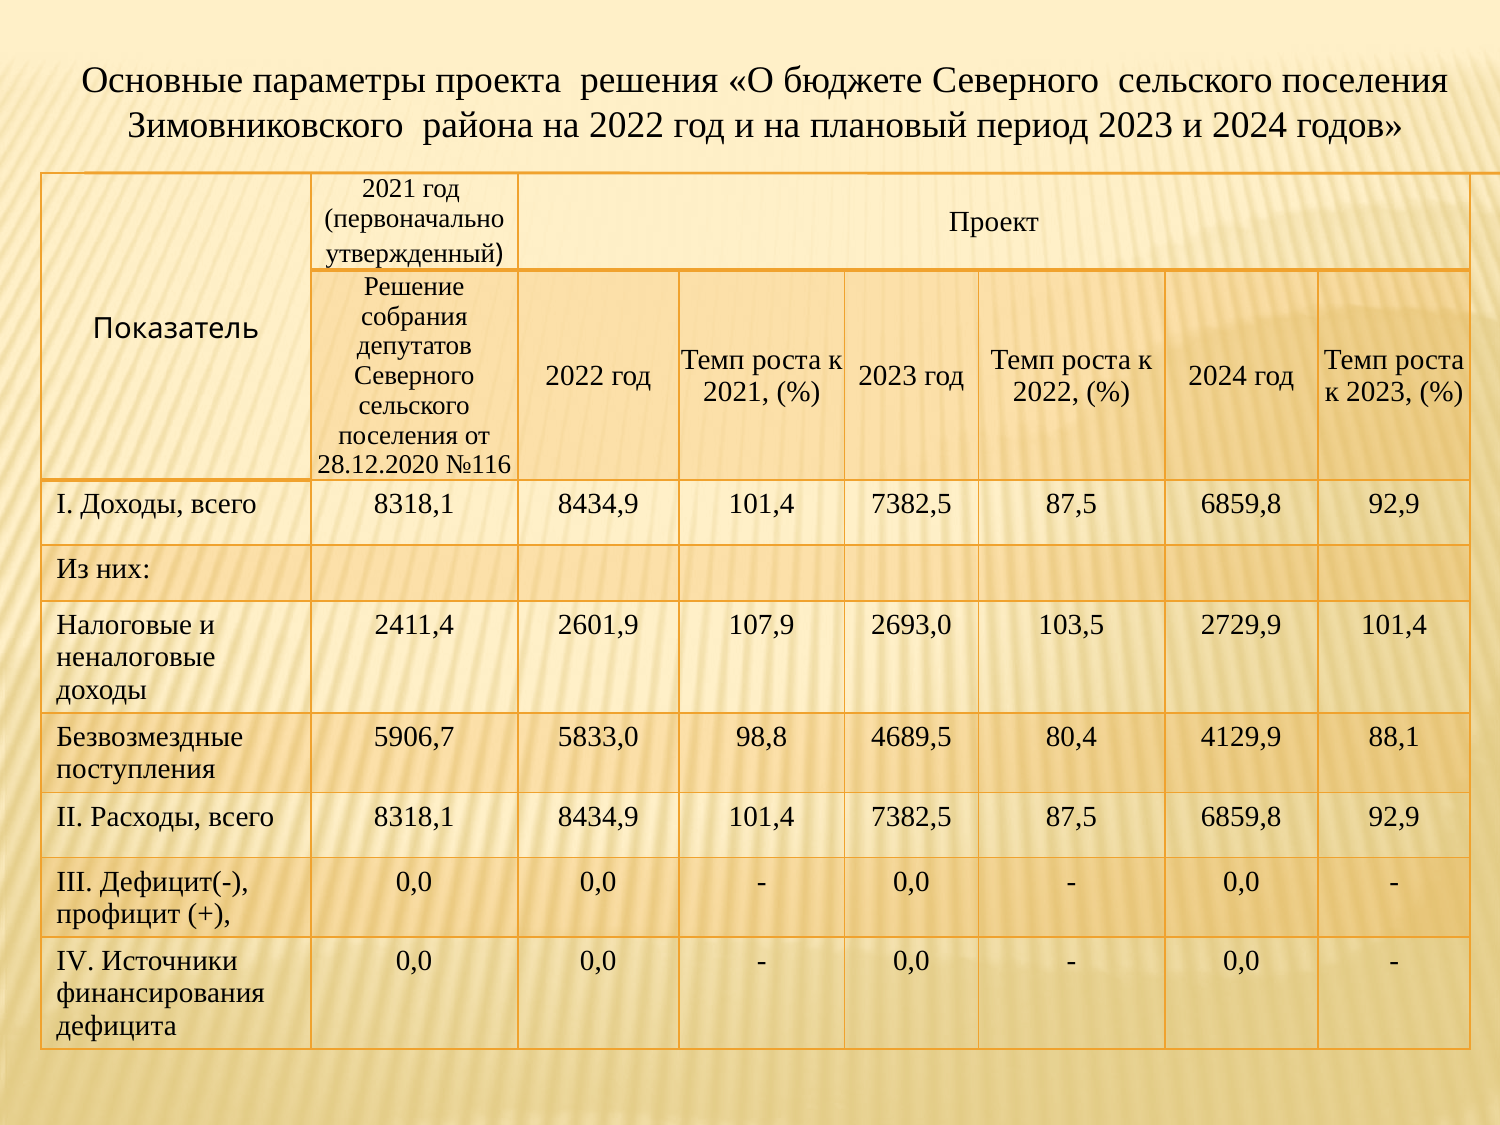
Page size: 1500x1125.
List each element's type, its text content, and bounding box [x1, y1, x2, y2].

table_cell 2729,9 [1166, 602, 1317, 712]
table_cell 5833,0 [519, 714, 678, 792]
table_cell 2693,0 [845, 602, 978, 712]
table_cell 8434,9 [519, 793, 678, 857]
table_cell 8318,1 [312, 481, 517, 544]
table_cell - [1319, 858, 1469, 936]
table_cell Темп роста к 2021, (%) [680, 272, 844, 479]
table_cell - [979, 938, 1164, 1048]
table_header Показатель [42, 174, 310, 478]
table_cell 103,5 [979, 602, 1164, 712]
table_cell [1319, 546, 1469, 600]
table_cell - [680, 938, 844, 1048]
table_cell [979, 546, 1164, 600]
table_cell 0,0 [845, 938, 978, 1048]
table_cell - [1319, 938, 1469, 1048]
table_cell [519, 546, 678, 600]
table_cell [1166, 546, 1317, 600]
table_cell 2022 год [519, 272, 678, 479]
table_cell 0,0 [519, 938, 678, 1048]
table_cell 101,4 [680, 481, 844, 544]
table_cell Темп роста к 2022, (%) [979, 272, 1164, 479]
table_cell 8434,9 [519, 481, 678, 544]
table_cell 92,9 [1319, 793, 1469, 857]
table_cell 87,5 [979, 481, 1164, 544]
table_cell Безвозмездные поступления [42, 714, 310, 792]
table_cell 5906,7 [312, 714, 517, 792]
table_cell 6859,8 [1166, 793, 1317, 857]
table_cell 98,8 [680, 714, 844, 792]
table_cell 88,1 [1319, 714, 1469, 792]
table_cell 4689,5 [845, 714, 978, 792]
table_cell [312, 546, 517, 600]
table_cell - [680, 858, 844, 936]
table_cell I. Доходы, всего [42, 482, 310, 544]
table_cell 0,0 [1166, 858, 1317, 936]
table_cell [680, 546, 844, 600]
table_cell 101,4 [680, 793, 844, 857]
table_cell 107,9 [680, 602, 844, 712]
table_cell 0,0 [845, 858, 978, 936]
table_cell 0,0 [312, 938, 517, 1048]
table_cell 87,5 [979, 793, 1164, 857]
table_cell Решение собрания депутатов Северного сельского поселения от 28.12.2020 №116 [312, 272, 517, 479]
table_cell 101,4 [1319, 602, 1469, 712]
table_cell 2601,9 [519, 602, 678, 712]
table_cell 2023 год [845, 272, 978, 479]
table_cell III. Дефицит(-), профицит (+), [42, 858, 310, 936]
table_cell 2411,4 [312, 602, 517, 712]
table_cell 92,9 [1319, 481, 1469, 544]
table_cell Из них: [42, 546, 310, 600]
table_cell 0,0 [519, 858, 678, 936]
table_header 2021 год (первоначально утвержденный) [312, 174, 517, 268]
table_cell 7382,5 [845, 793, 978, 857]
table_cell 6859,8 [1166, 481, 1317, 544]
table_cell 0,0 [312, 858, 517, 936]
table_cell 7382,5 [845, 481, 978, 544]
table_cell Темп роста к 2023, (%) [1319, 272, 1469, 479]
table_cell 0,0 [1166, 938, 1317, 1048]
table_cell 80,4 [979, 714, 1164, 792]
table_cell Налоговые и неналоговые доходы [42, 602, 310, 712]
table_cell IV. Источники финансирования дефицита [42, 938, 310, 1048]
table_header Проект [519, 174, 1469, 268]
table_cell 8318,1 [312, 793, 517, 857]
table_cell II. Расходы, всего [42, 793, 310, 857]
table_cell 2024 год [1166, 272, 1317, 479]
table_cell - [979, 858, 1164, 936]
table_cell 4129,9 [1166, 714, 1317, 792]
table_cell [845, 546, 978, 600]
title Основные параметры проекта решения «О бюджете Северного сельского поселения Зимовниковского района на 2022 год и на плановый период 2023 и 2024 годов» [53, 30, 1479, 169]
